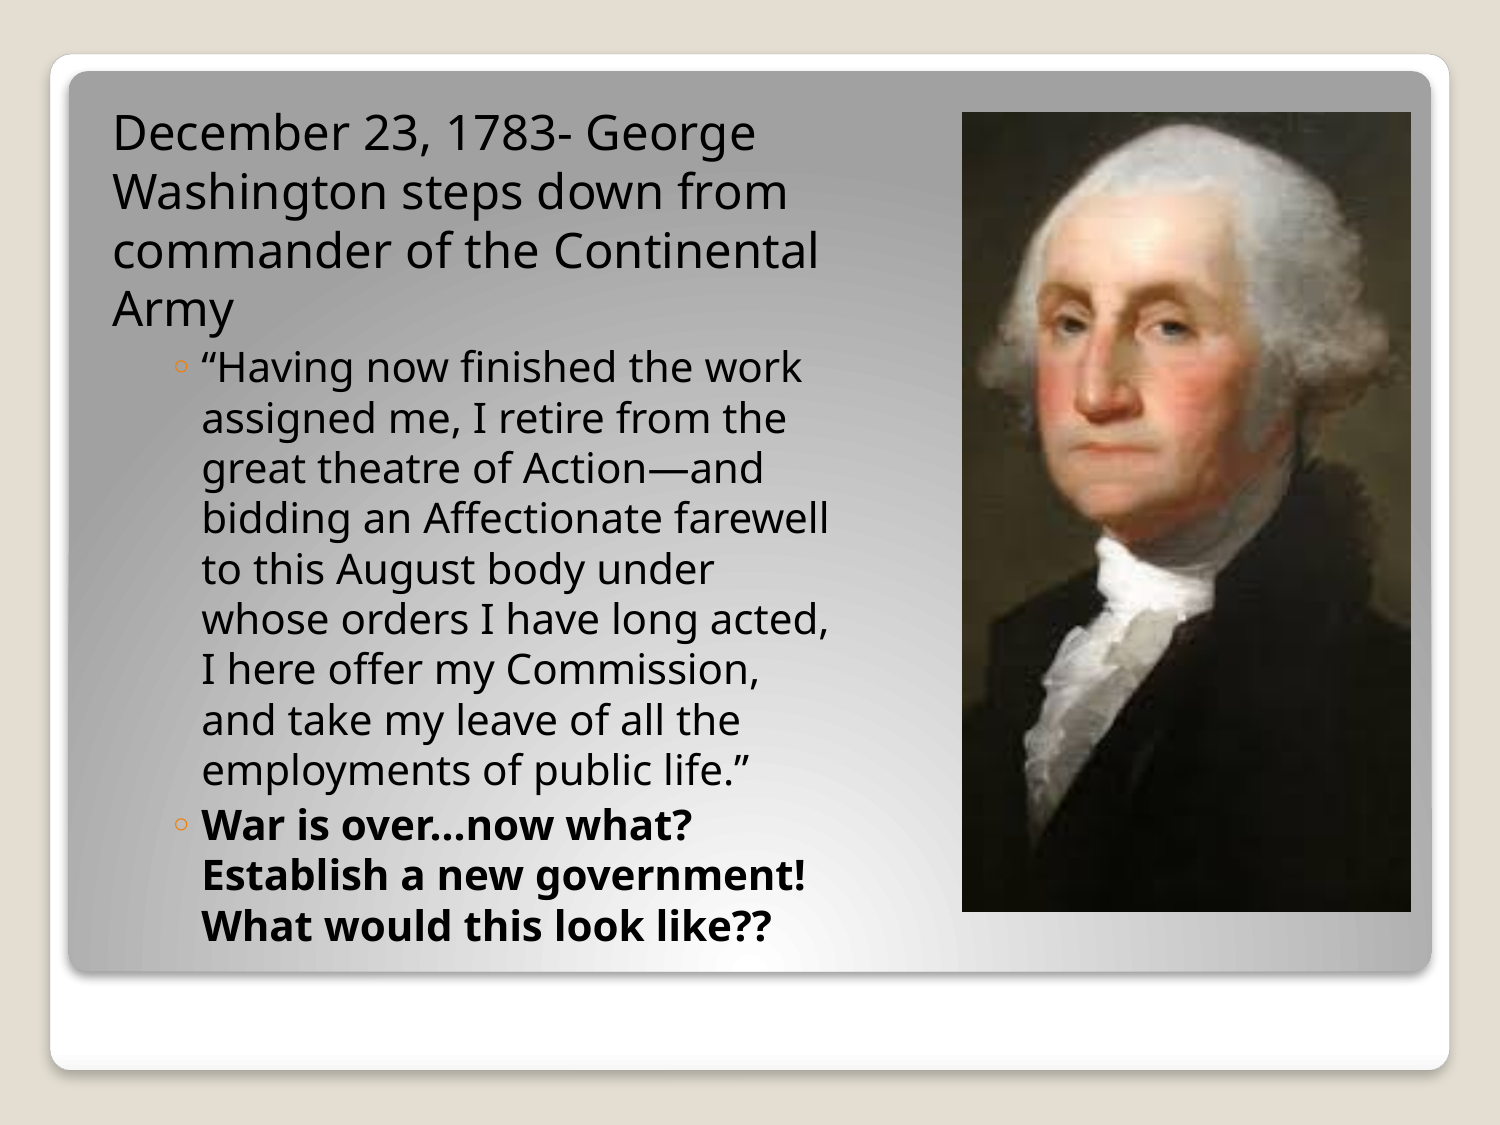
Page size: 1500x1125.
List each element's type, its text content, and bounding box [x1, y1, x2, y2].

list December 23, 1783- George Washington steps down from commander of the Continental Army “Having now finished the work assigned me, I retire from the great theatre of Action—and bidding an Affectionate farewell to this August body under whose orders I have long acted, I here offer my Commission, and take my leave of all the employments of public life.” War is over…now what? Establish a new government! What would this look like?? [82, 86, 850, 975]
picture [962, 112, 1411, 913]
